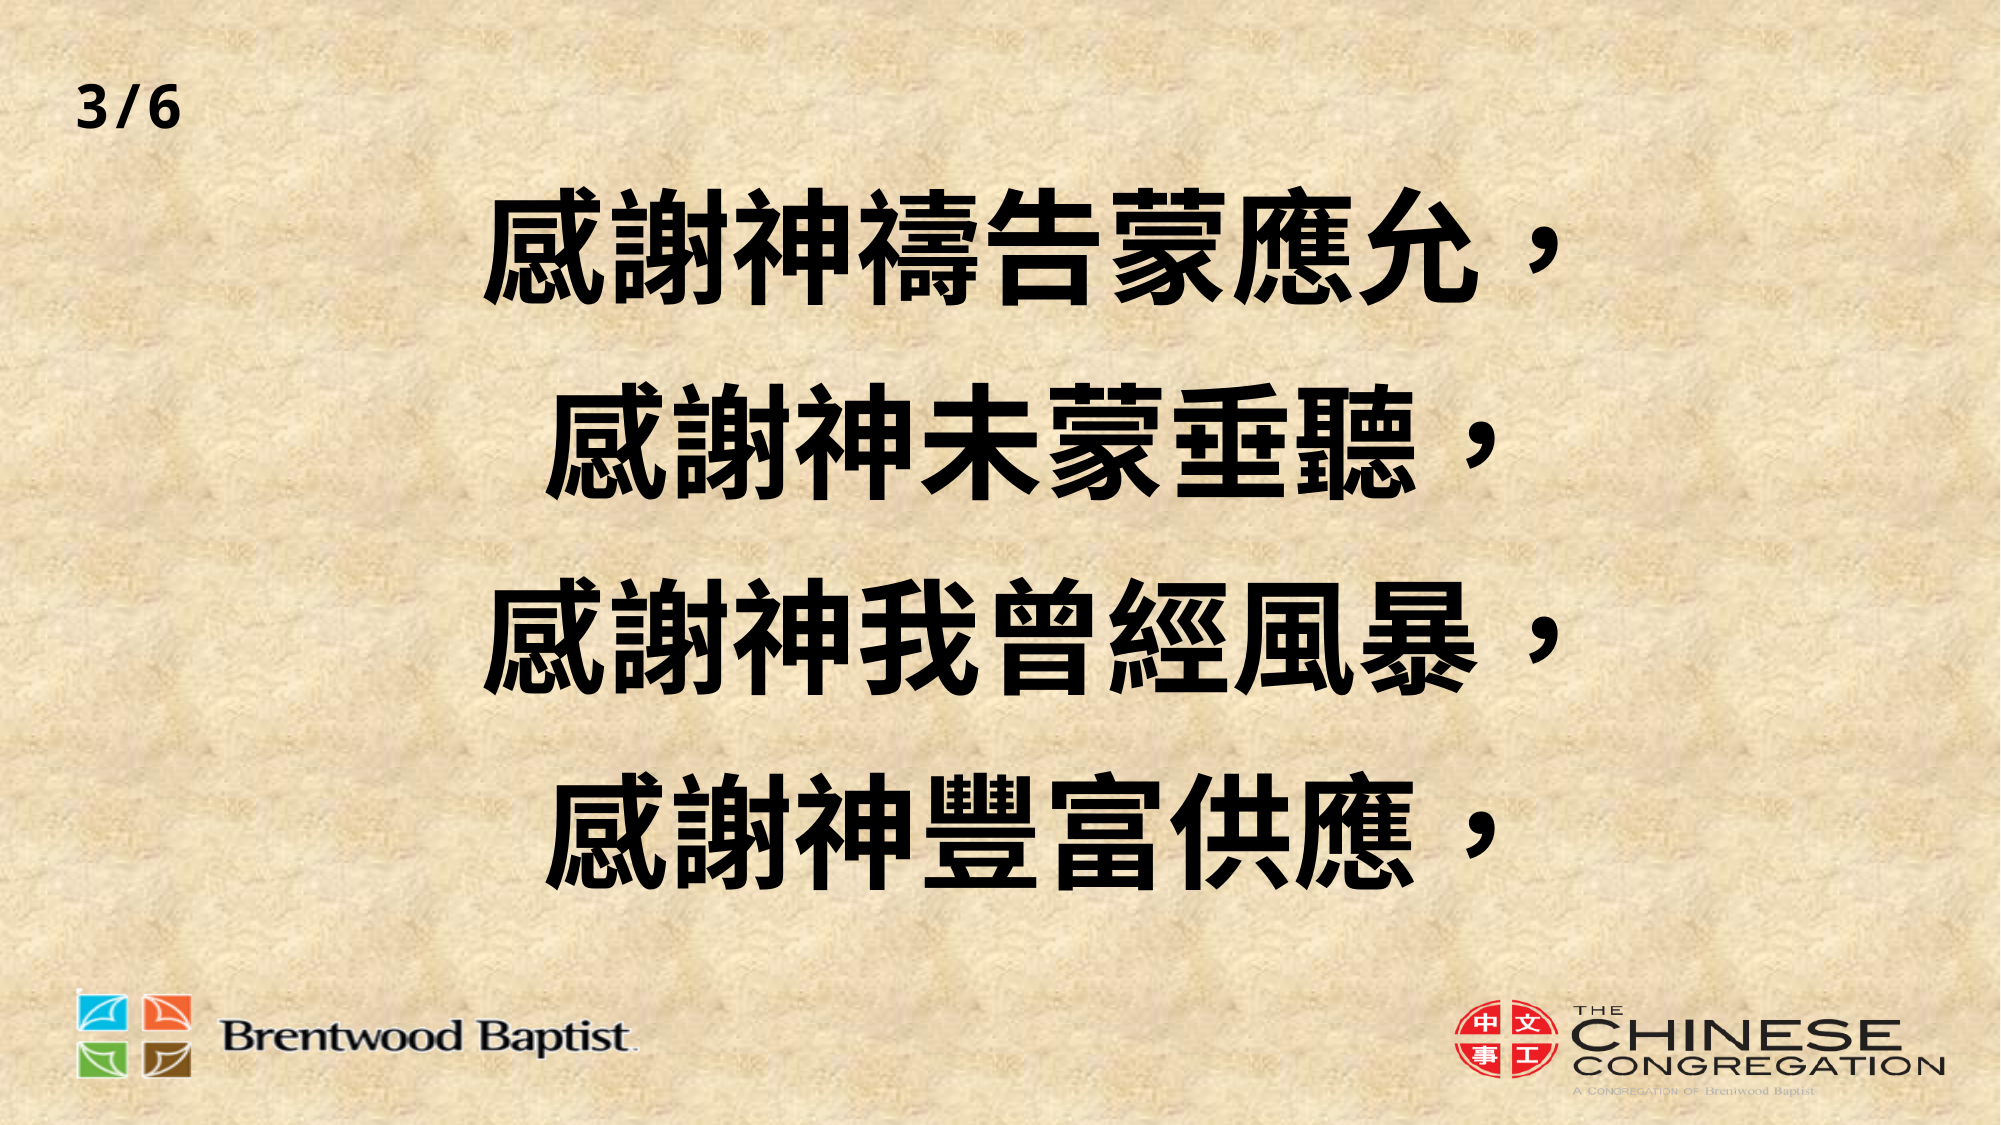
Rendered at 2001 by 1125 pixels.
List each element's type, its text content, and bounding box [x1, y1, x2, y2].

text_box 3/6 [58, 59, 198, 148]
picture [0, 0, 2001, 1125]
title 感謝神禱告蒙應允， 感謝神未蒙垂聽， 感謝神我曾經風暴， 感謝神豐富供應， [237, 101, 1851, 928]
